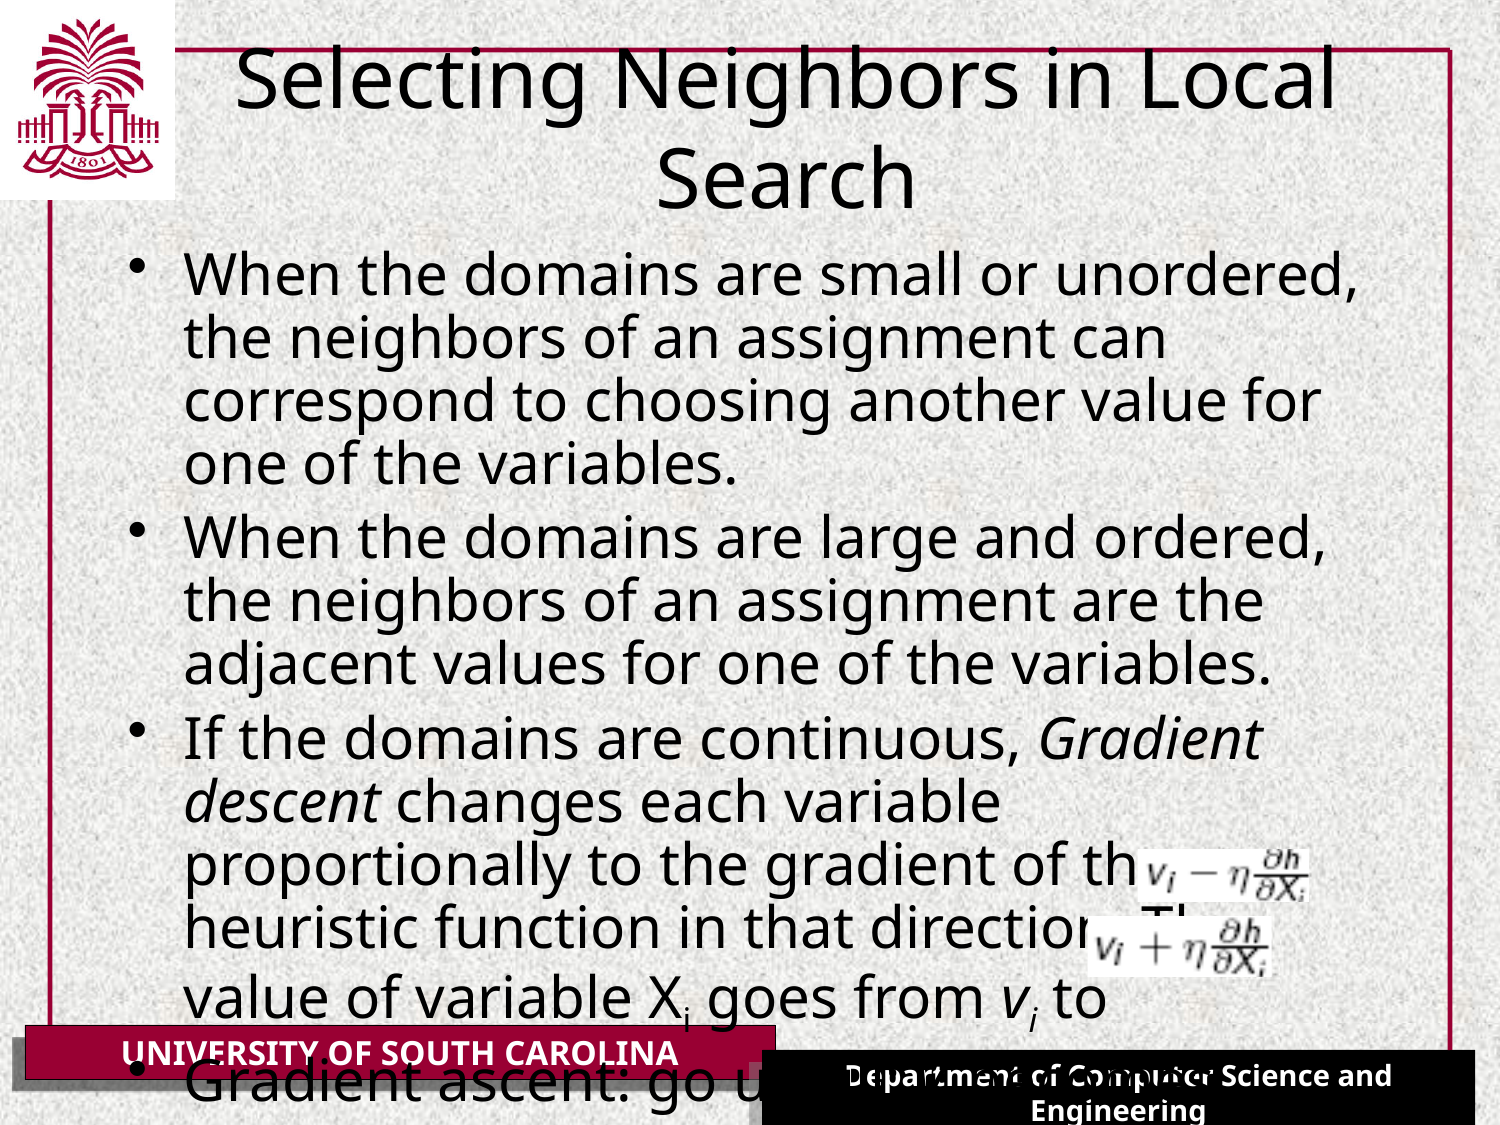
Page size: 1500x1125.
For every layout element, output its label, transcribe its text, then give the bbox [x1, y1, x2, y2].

picture [0, 0, 1500, 1125]
list When the domains are small or unordered, the neighbors of an assignment can correspond to choosing another value for one of the variables. When the domains are large and ordered, the neighbors of an assignment are the adjacent values for one of the variables. If the domains are continuous, Gradient descent changes each variable proportionally to the gradient of the heuristic function in that direction. The value of variable Xi goes from vi to Gradient ascent: go uphill; vi becomes [112, 237, 1388, 1013]
title Selecting Neighbors in Local Search [150, 37, 1425, 213]
picture [13, 1038, 749, 1091]
